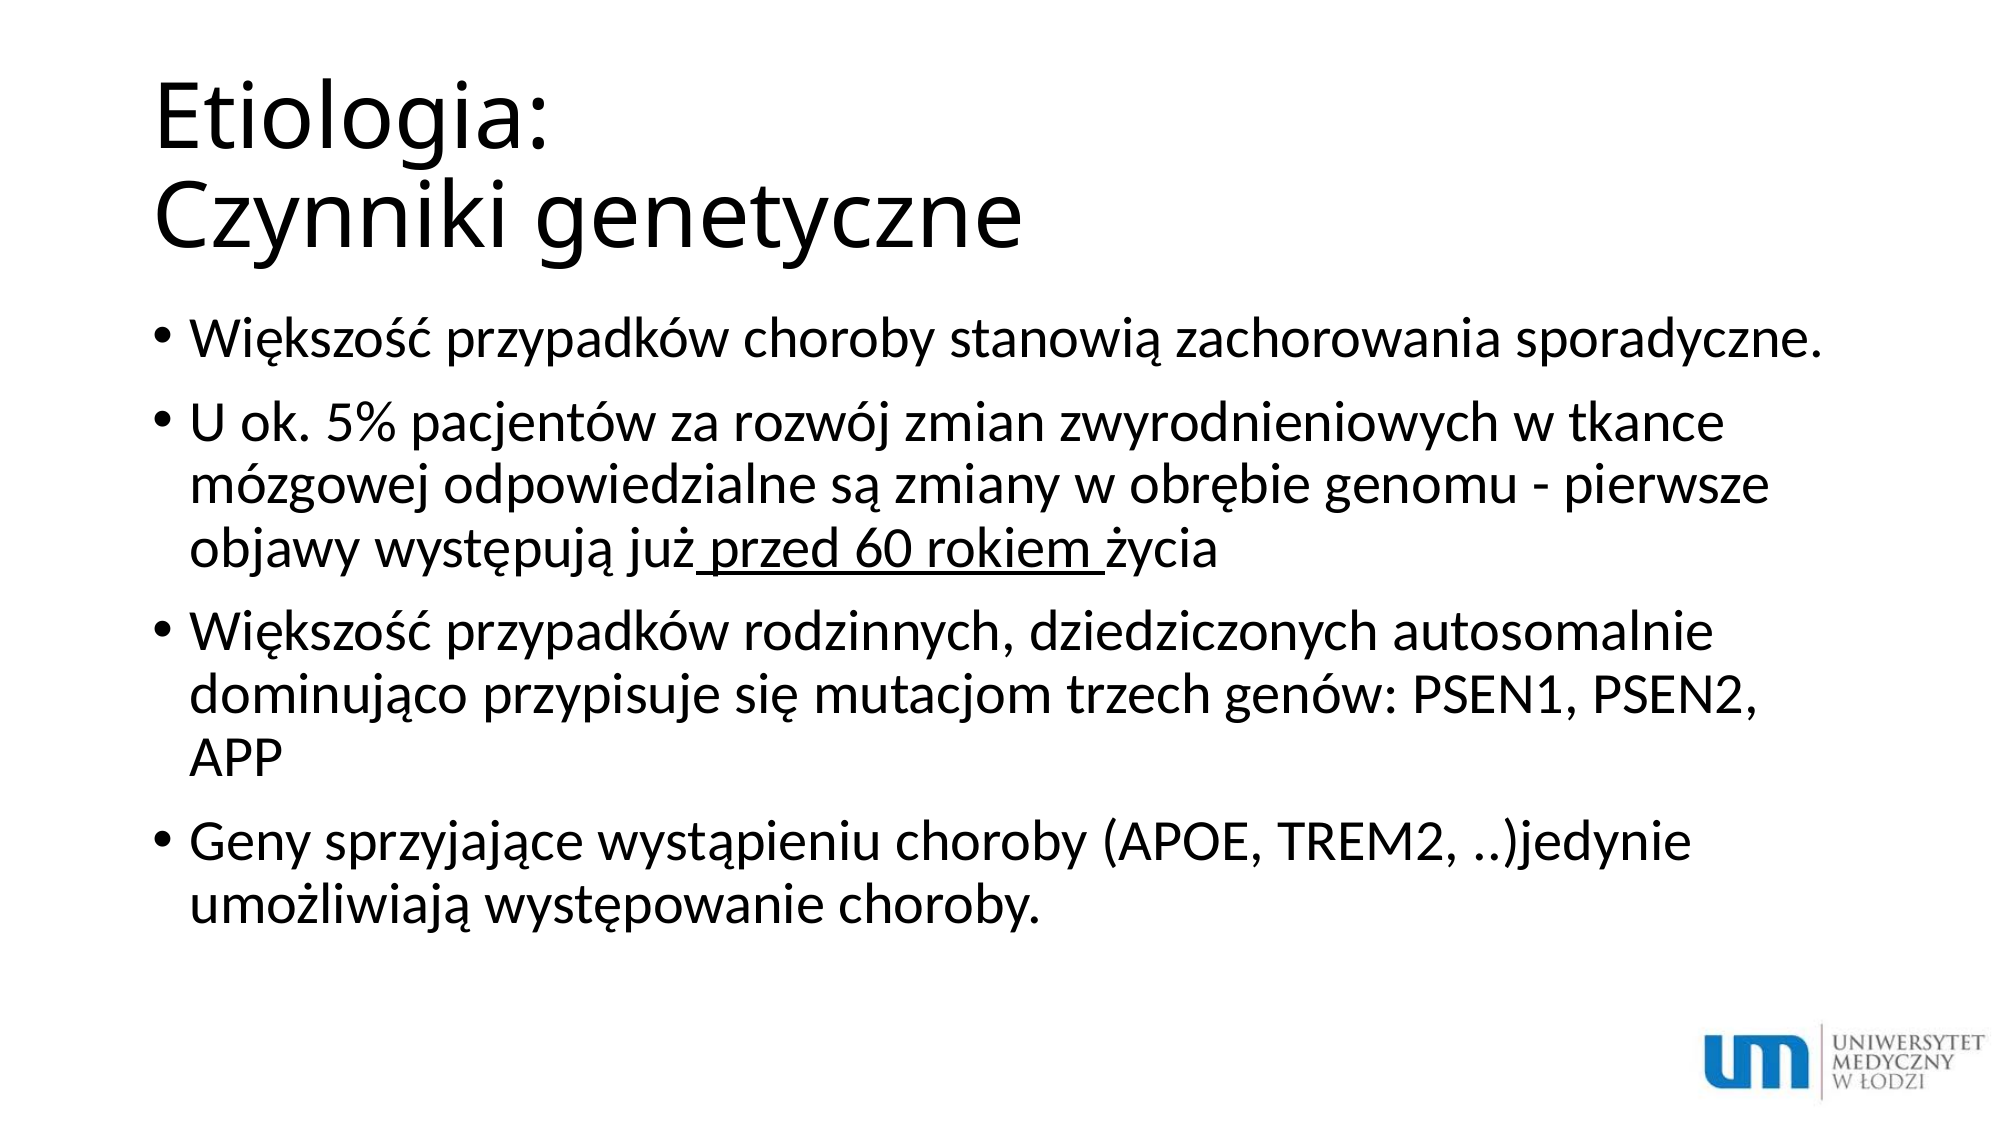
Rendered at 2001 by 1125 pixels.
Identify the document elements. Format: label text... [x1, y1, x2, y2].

picture [1663, 992, 2000, 1125]
title Etiologia: Czynniki genetyczne [137, 59, 1863, 278]
list Większość przypadków choroby stanowią zachorowania sporadyczne. U ok. 5% pacjentów za rozwój zmian zwyrodnieniowych w tkance mózgowej odpowiedzialne są zmiany w obrębie genomu - pierwsze objawy występują już przed 60 rokiem życia Większość przypadków rodzinnych, dziedziczonych autosomalnie dominująco przypisuje się mutacjom trzech genów: PSEN1, PSEN2, APP Geny sprzyjające wystąpieniu choroby (APOE, TREM2, ..)jedynie umożliwiają występowanie choroby. [137, 299, 1863, 1014]
